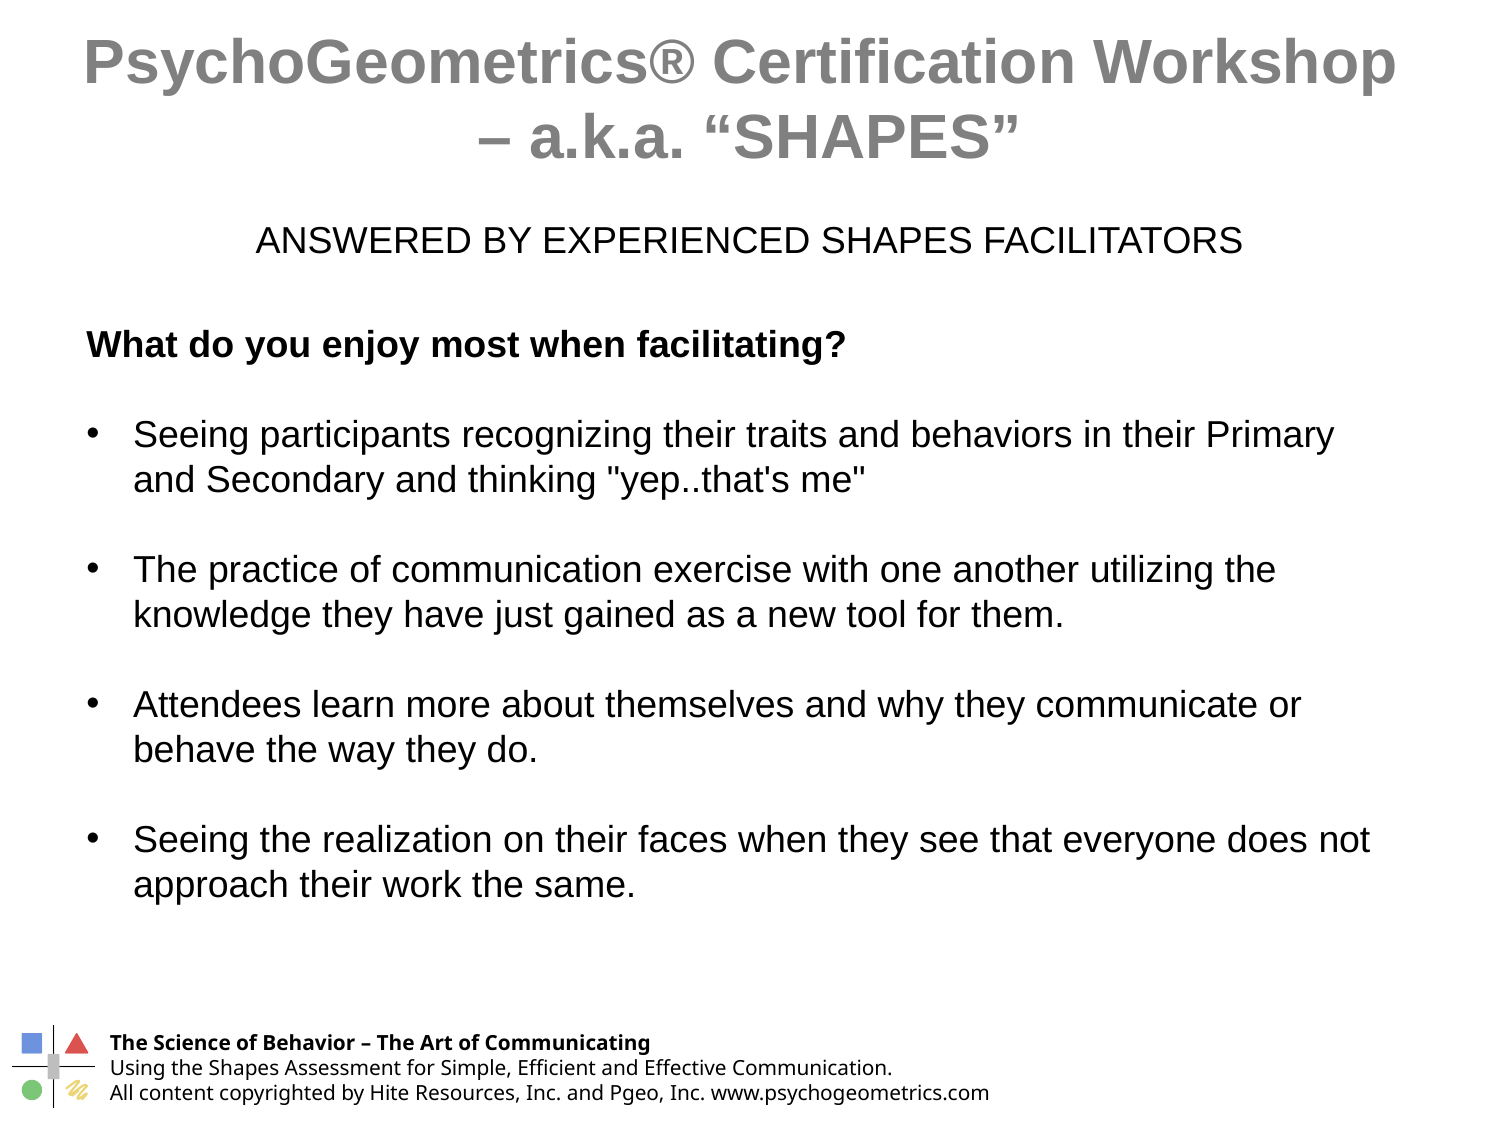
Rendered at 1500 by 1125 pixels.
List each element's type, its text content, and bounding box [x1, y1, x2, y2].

picture [12, 1025, 95, 1108]
text_box PsychoGeometrics® Certification Workshop – a.k.a. “SHAPES” ANSWERED BY EXPERIENCED SHAPES FACILITATORS [0, 13, 1500, 83]
text_box PsychoGeometrics® Certification Workshop – a.k.a. “SHAPES” ANSWERED BY EXPERIENCED SHAPES FACILITATORS [0, 159, 1500, 269]
text_box [0, 83, 1500, 159]
text_box What do you enjoy most when facilitating? Seeing participants recognizing their traits and behaviors in their Primary and Secondary and thinking "yep..that's me" The practice of communication exercise with one another utilizing the knowledge they have just gained as a new tool for them. Attendees learn more about themselves and why they communicate or behave the way they do. Seeing the realization on their faces when they see that everyone does not approach their work the same. [71, 312, 1419, 958]
